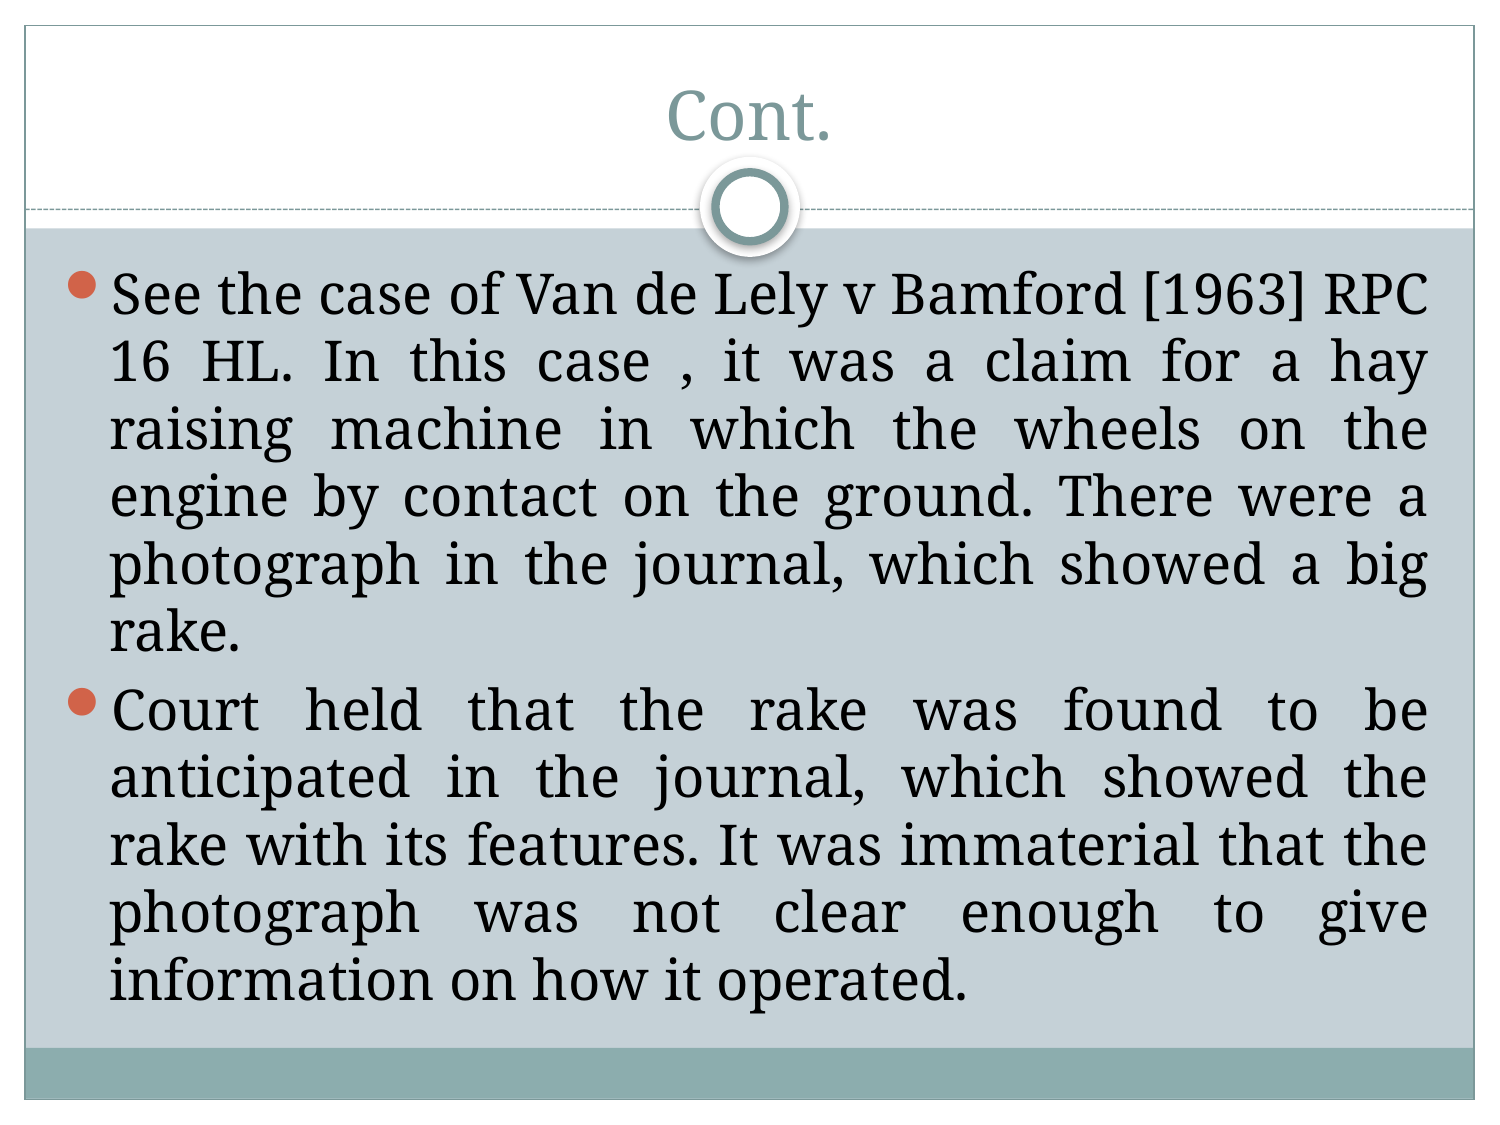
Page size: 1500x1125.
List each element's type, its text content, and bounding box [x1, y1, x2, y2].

title Cont. [49, 37, 1450, 162]
list See the case of Van de Lely v Bamford [1963] RPC 16 HL. In this case , it was a claim for a hay raising machine in which the wheels on the engine by contact on the ground. There were a photograph in the journal, which showed a big rake. Court held that the rake was found to be anticipated in the journal, which showed the rake with its features. It was immaterial that the photograph was not clear enough to give information on how it operated. [49, 250, 1445, 1001]
